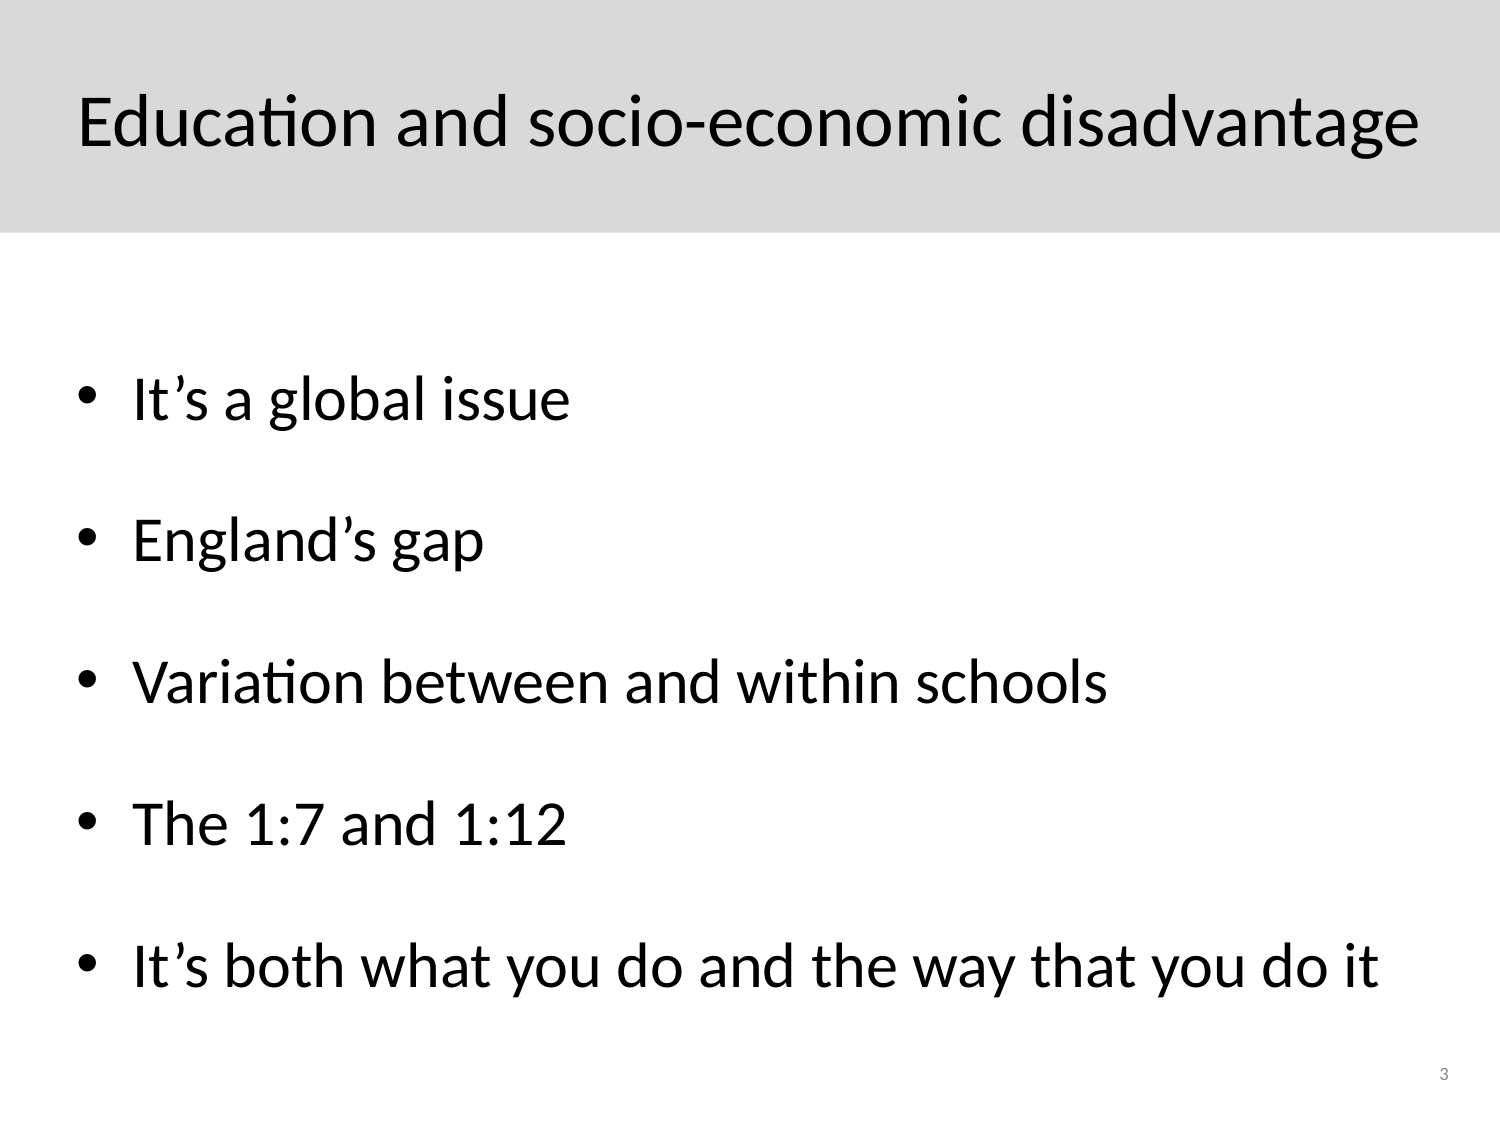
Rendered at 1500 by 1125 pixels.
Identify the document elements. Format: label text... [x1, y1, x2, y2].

title Education and socio-economic disadvantage [0, 0, 1500, 234]
slide_number 3 [1418, 1053, 1457, 1093]
list It’s a global issue England’s gap Variation between and within schools The 1:7 and 1:12 It’s both what you do and the way that you do it [68, 294, 1420, 1025]
